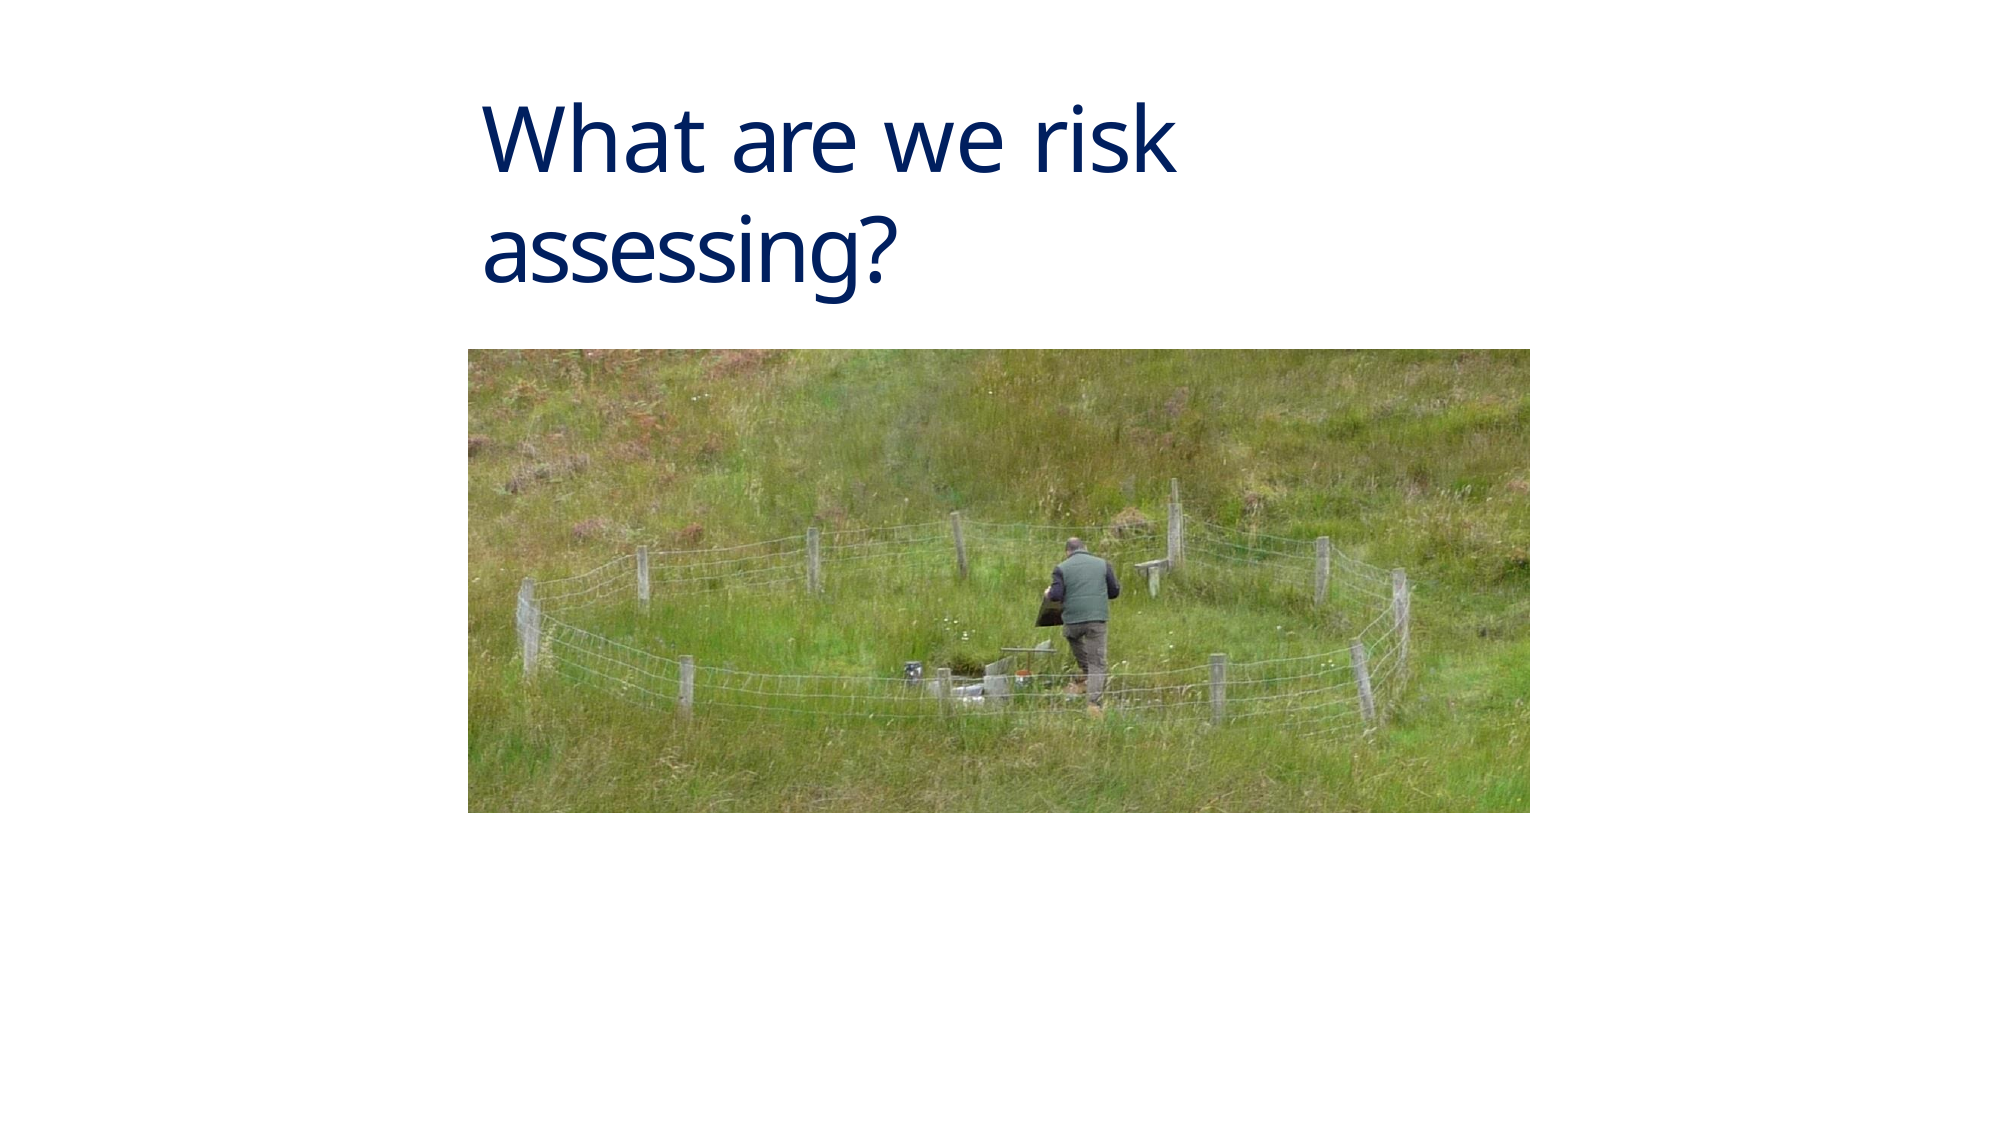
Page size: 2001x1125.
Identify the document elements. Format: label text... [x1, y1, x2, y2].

picture [468, 349, 1530, 813]
title What are we risk assessing? [479, 78, 1522, 301]
